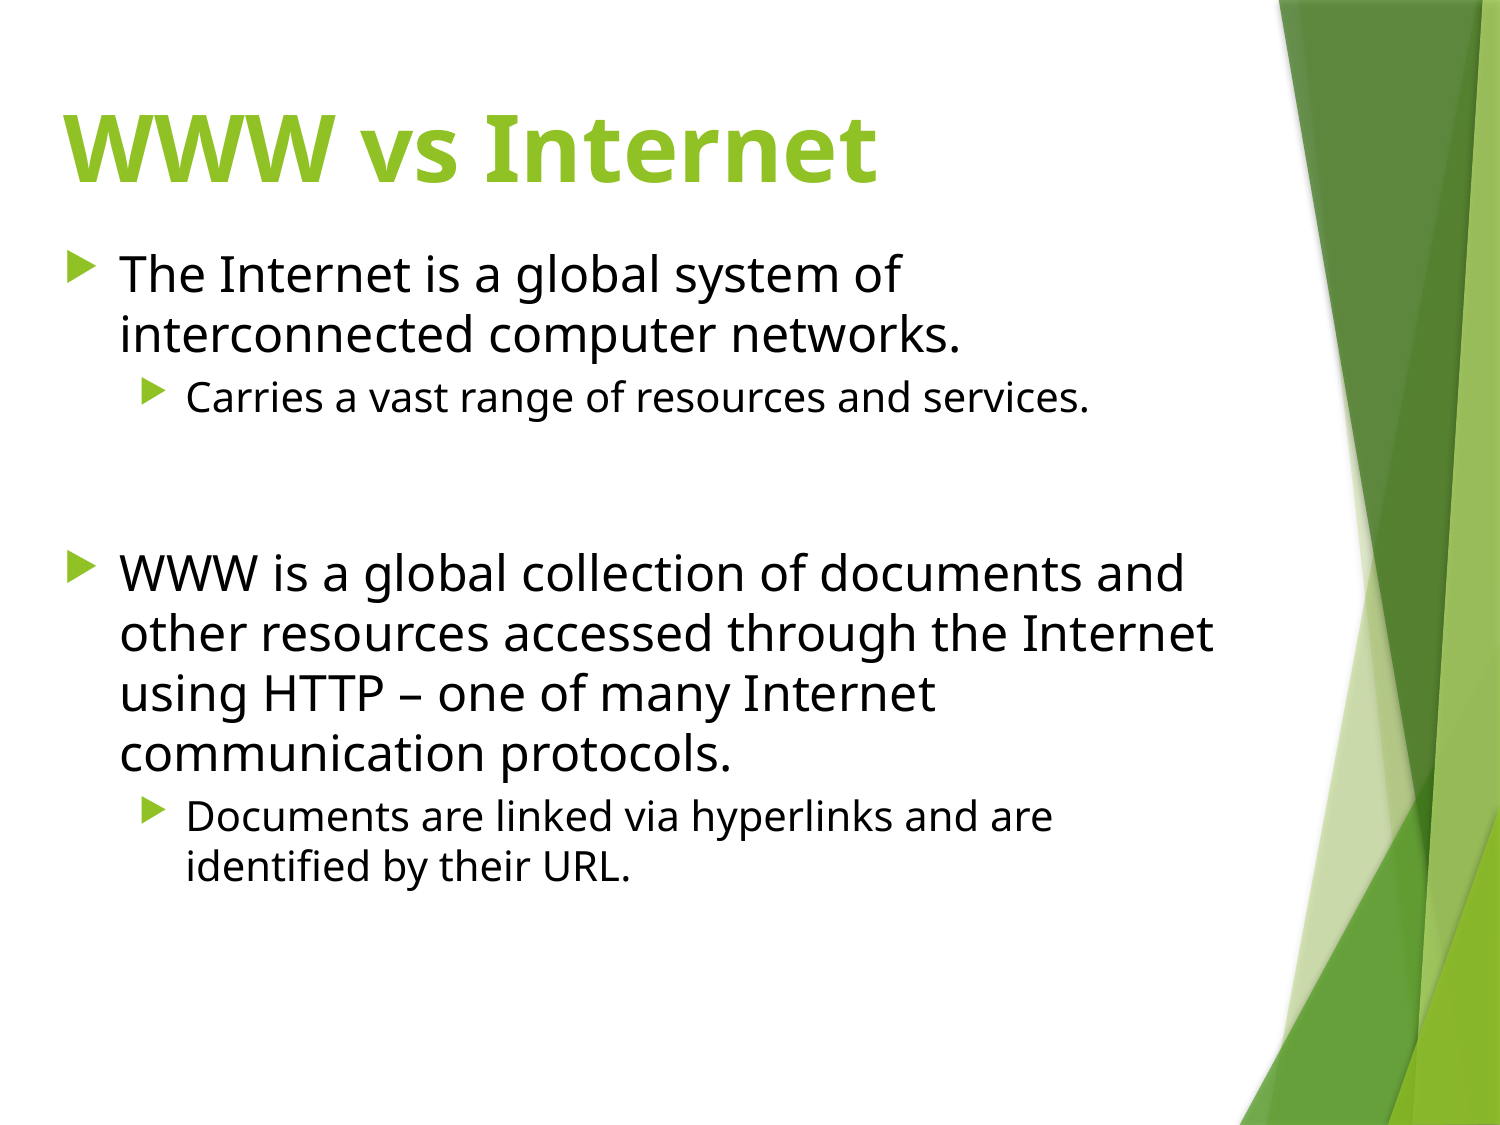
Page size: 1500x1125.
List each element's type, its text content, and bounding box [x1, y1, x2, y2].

title WWW vs Internet [48, 55, 1240, 234]
list The Internet is a global system of interconnected computer networks. Carries a vast range of resources and services. WWW is a global collection of documents and other resources accessed through the Internet using HTTP – one of many Internet communication protocols. Documents are linked via hyperlinks and are identified by their URL. [48, 234, 1240, 1021]
